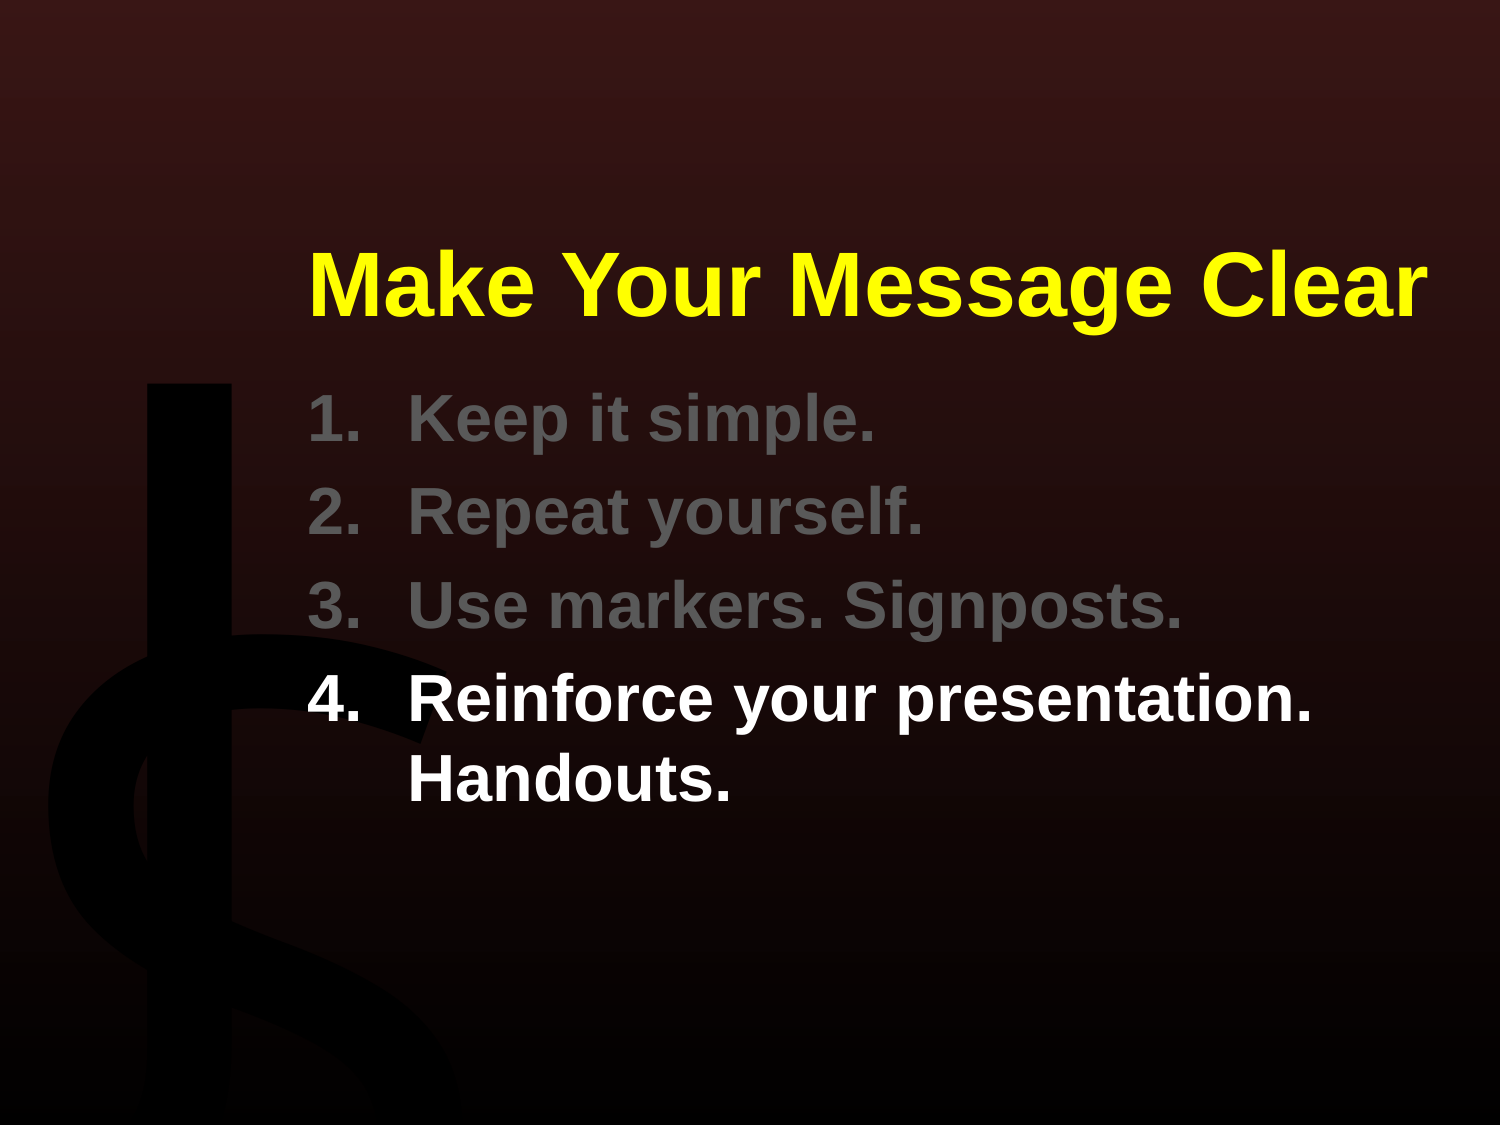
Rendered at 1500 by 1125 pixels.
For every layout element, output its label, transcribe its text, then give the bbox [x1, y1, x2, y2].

text_box Make Your Message Clear [292, 217, 1450, 381]
text_box Keep it simple. Repeat yourself. Use markers. Signposts. Reinforce your presentation. Handouts. [292, 367, 1418, 906]
